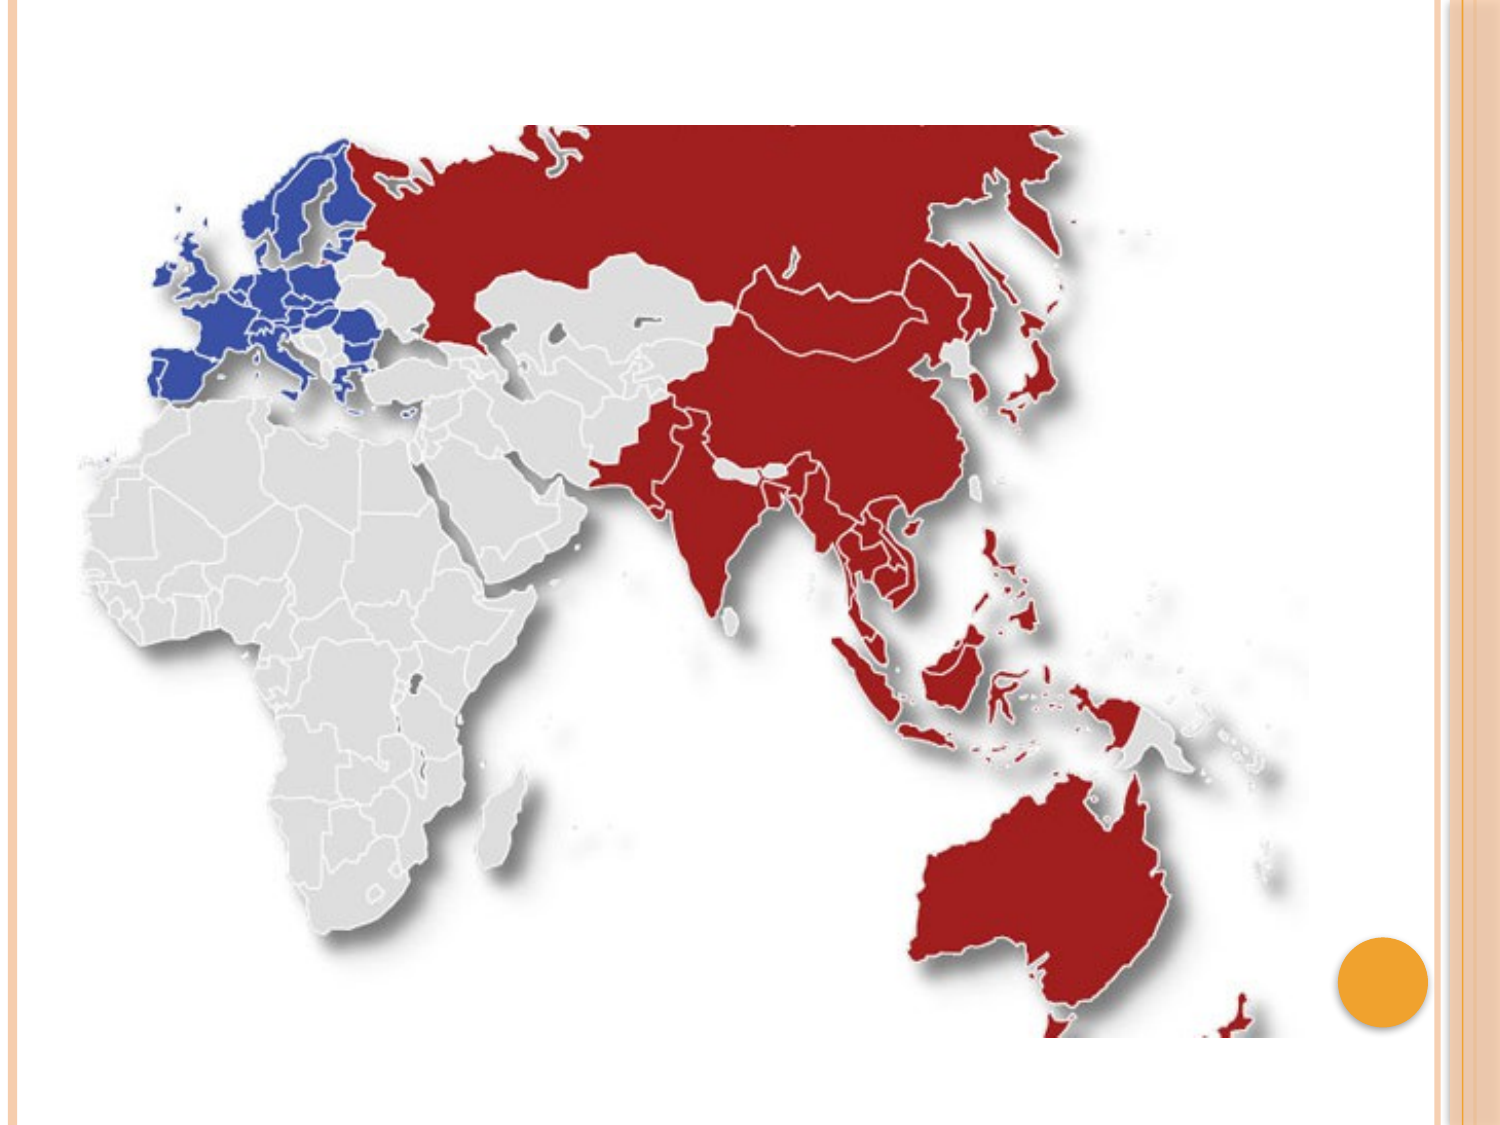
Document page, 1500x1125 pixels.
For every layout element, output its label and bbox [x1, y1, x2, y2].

list [76, 124, 1310, 1038]
